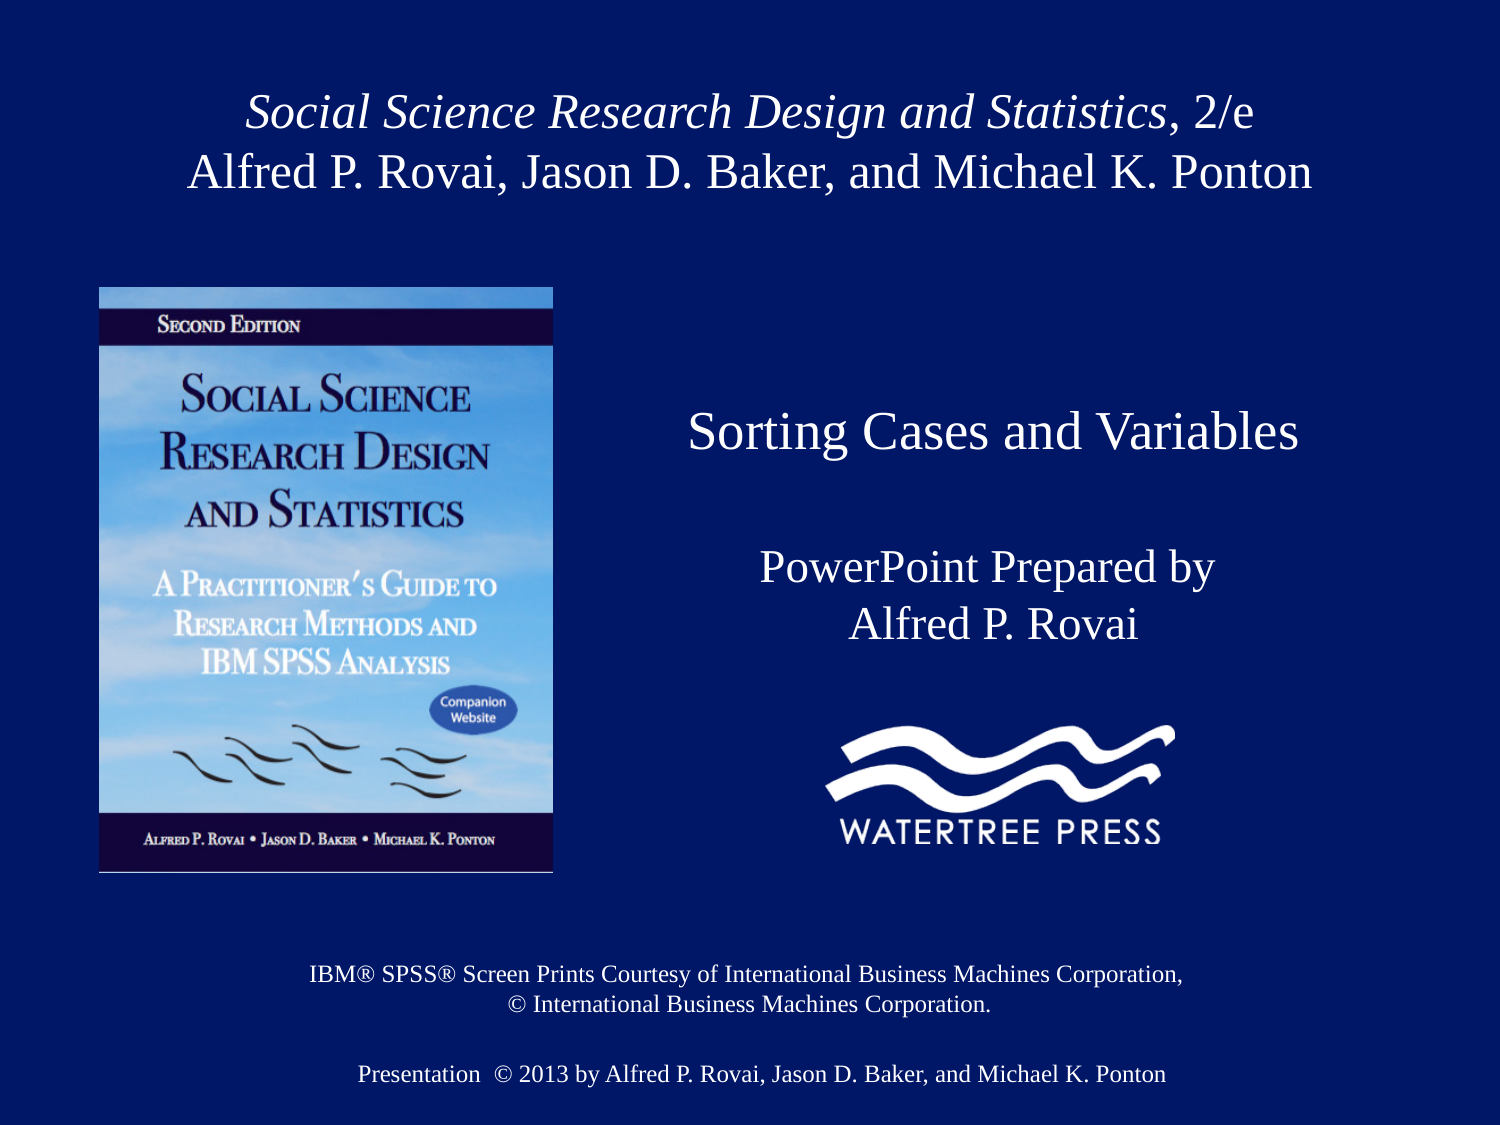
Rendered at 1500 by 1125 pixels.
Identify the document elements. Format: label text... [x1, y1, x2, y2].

footer Presentation © 2013 by Alfred P. Rovai, Jason D. Baker, and Michael K. Ponton [262, 1042, 1263, 1103]
picture [99, 287, 553, 873]
text_box IBM® SPSS® Screen Prints Courtesy of International Business Machines Corporation, © International Business Machines Corporation. [174, 949, 1325, 1025]
picture [824, 724, 1176, 844]
title Social Science Research Design and Statistics, 2/e Alfred P. Rovai, Jason D. Baker, and Michael K. Ponton [75, 45, 1425, 233]
list Sorting Cases and Variables PowerPoint Prepared by Alfred P. Rovai [562, 387, 1425, 713]
